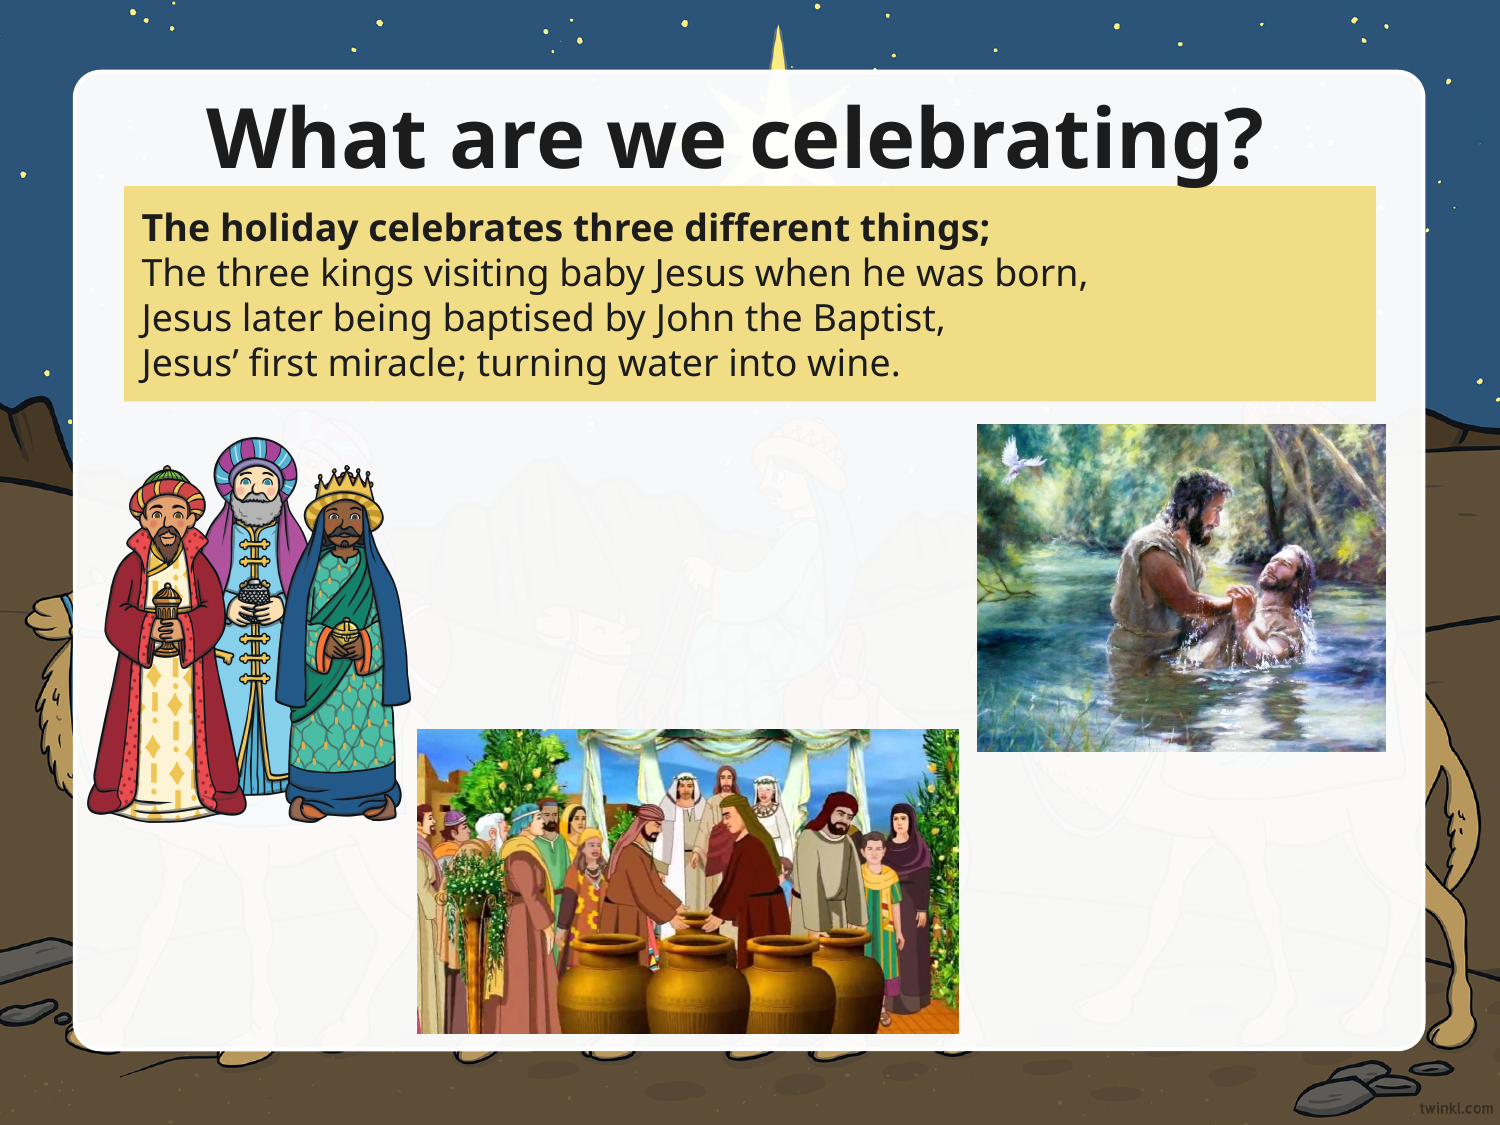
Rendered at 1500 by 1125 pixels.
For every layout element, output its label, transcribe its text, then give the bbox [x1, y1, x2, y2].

text_box What are we celebrating? [109, 77, 1362, 193]
text_box The holiday celebrates three different things; The three kings visiting baby Jesus when he was born, Jesus later being baptised by John the Baptist, Jesus’ first miracle; turning water into wine. [123, 186, 1376, 402]
picture [0, 0, 1500, 1125]
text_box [87, 437, 411, 823]
